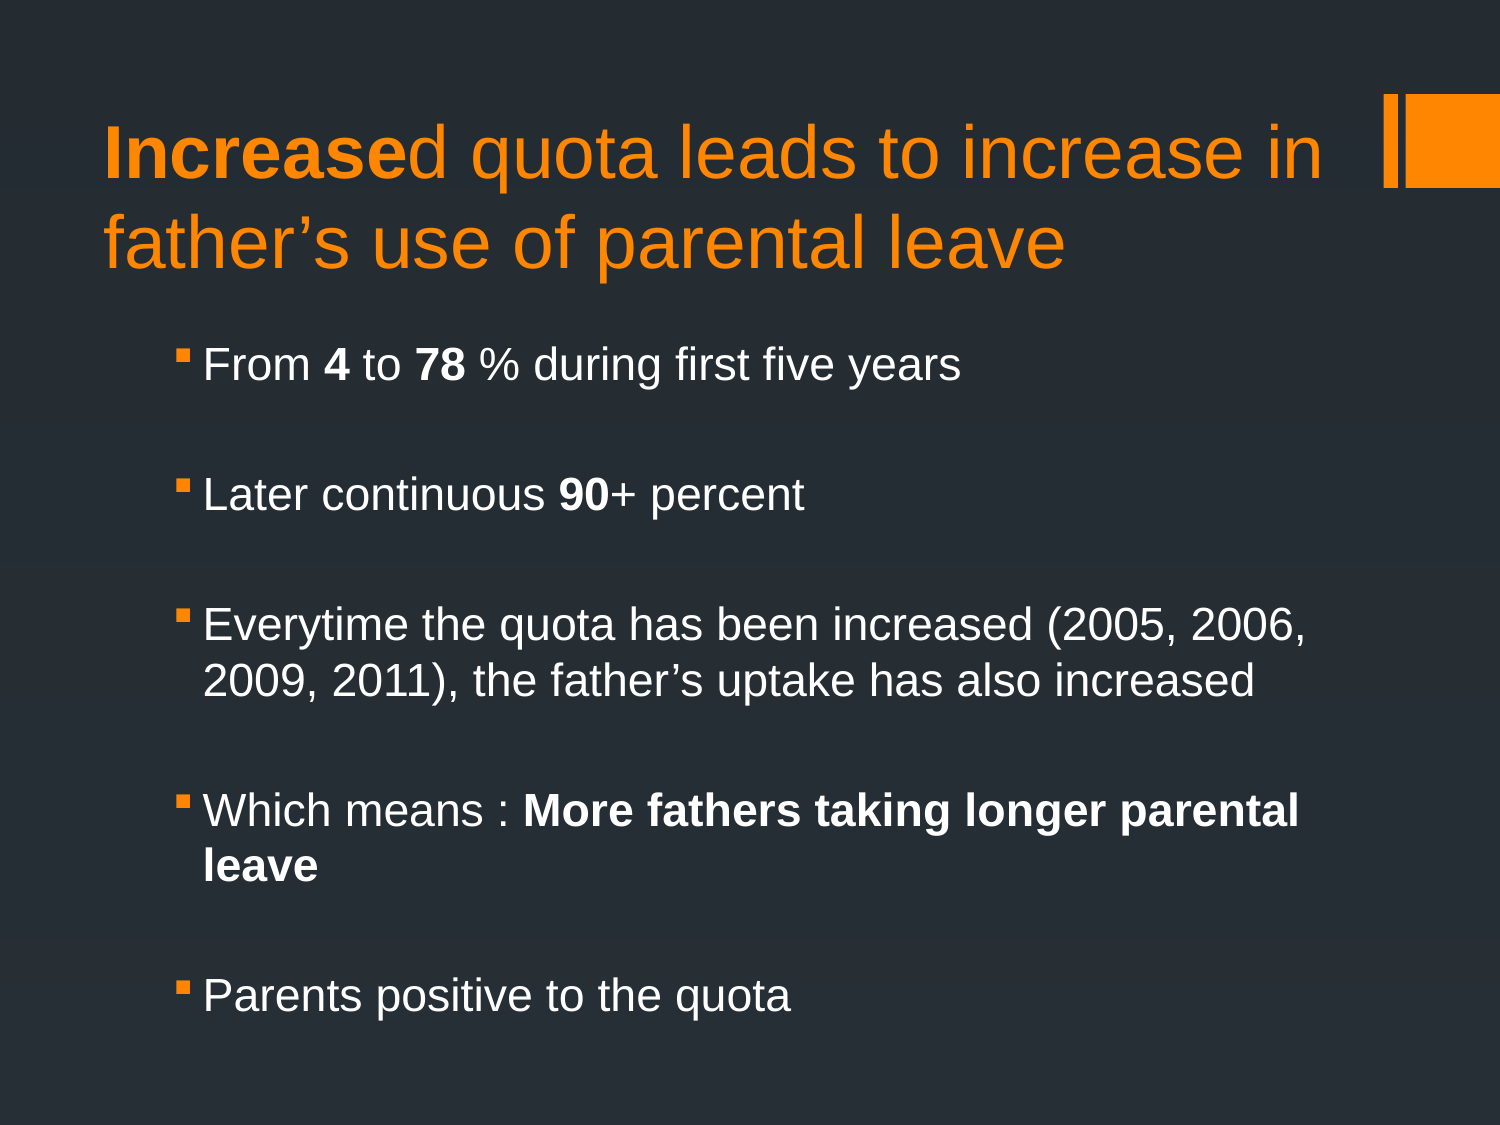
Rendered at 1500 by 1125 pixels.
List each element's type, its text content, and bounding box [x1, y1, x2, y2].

list From 4 to 78 % during first five years Later continuous 90+ percent Everytime the quota has been increased (2005, 2006, 2009, 2011), the father’s uptake has also increased Which means : More fathers taking longer parental leave Parents positive to the quota [150, 326, 1350, 1035]
title Increased quota leads to increase in father’s use of parental leave [88, 78, 1350, 291]
